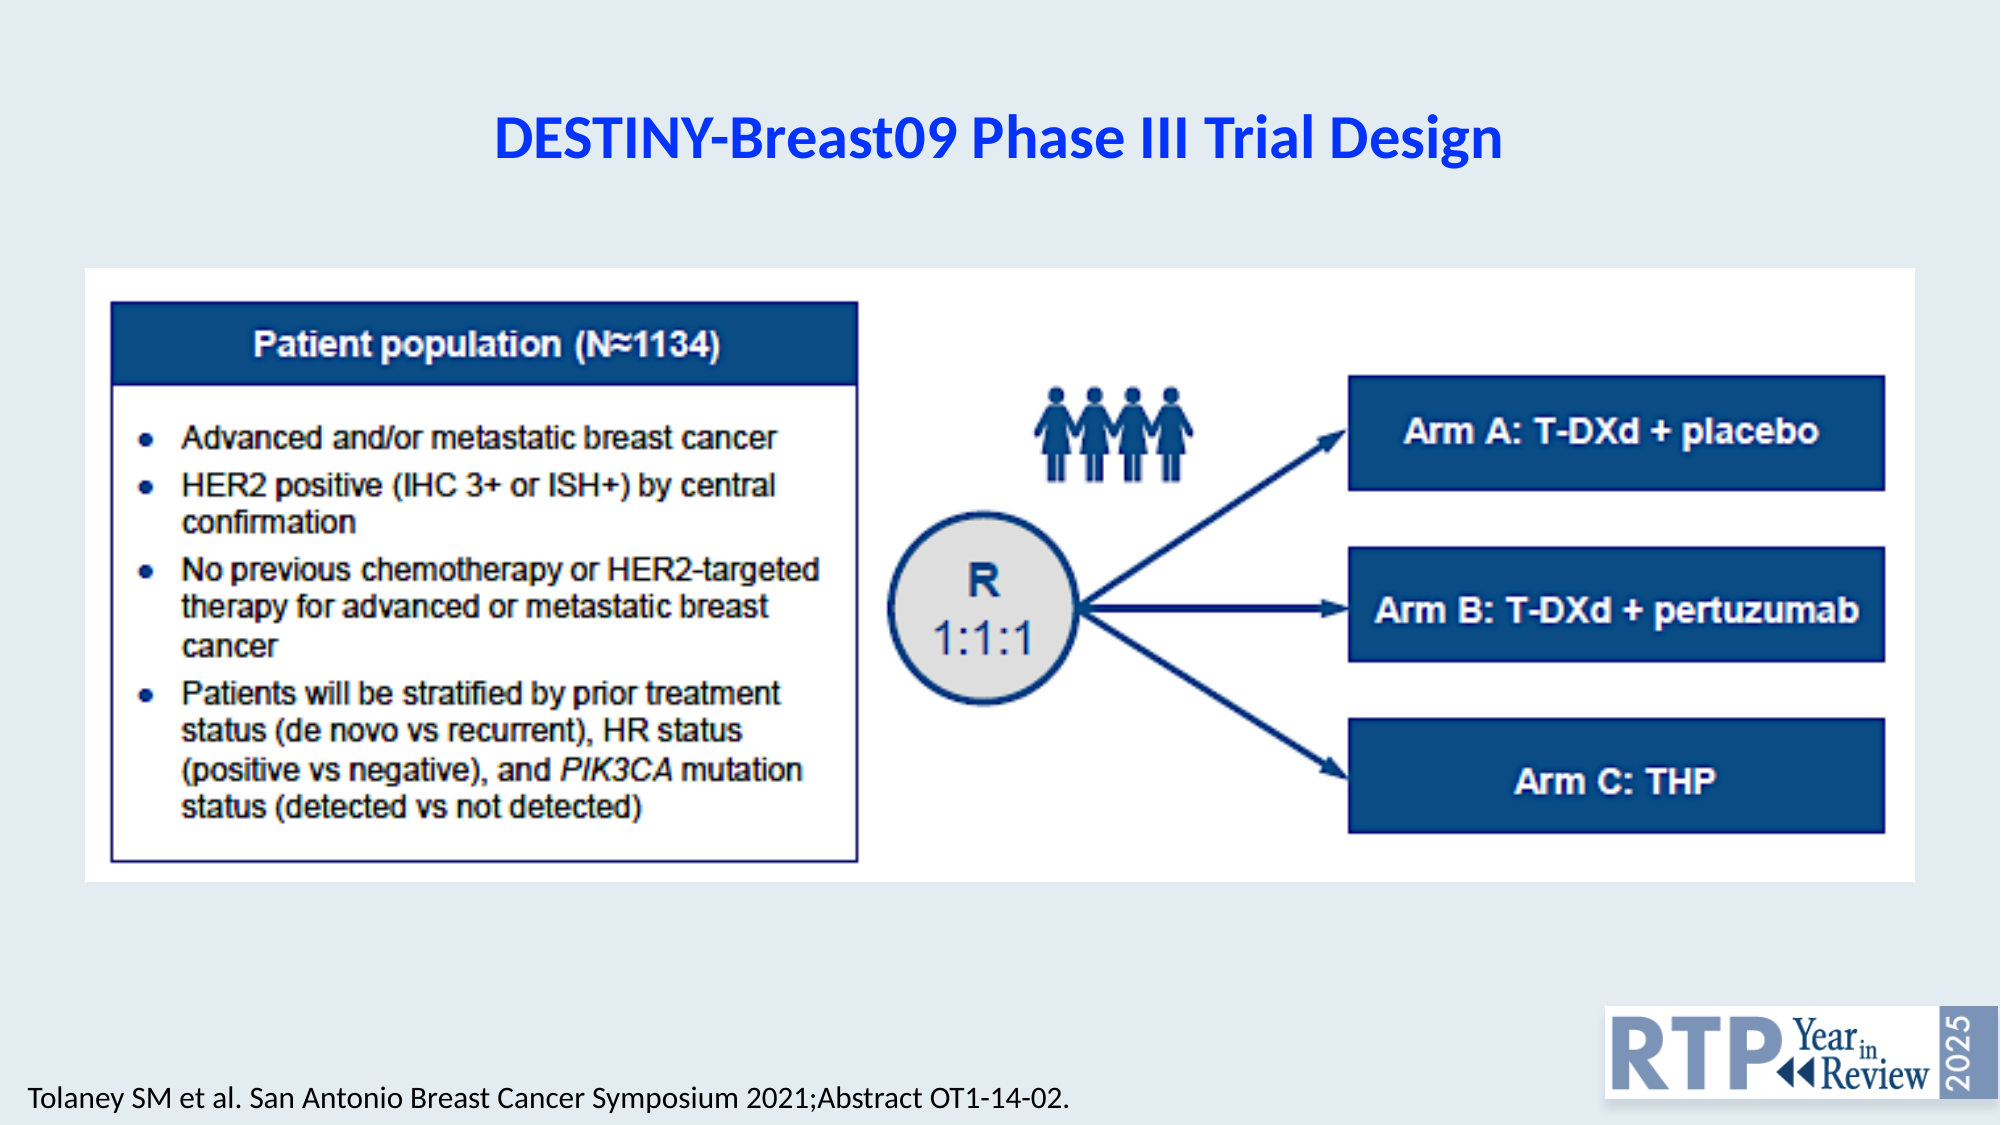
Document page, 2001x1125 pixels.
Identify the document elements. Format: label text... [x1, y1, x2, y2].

picture [85, 268, 1915, 882]
picture [1605, 1006, 1998, 1099]
title DESTINY-Breast09 Phase III Trial Design [149, 80, 1851, 197]
text_box Tolaney SM et al. San Antonio Breast Cancer Symposium 2021;Abstract OT1-14-02. [12, 1069, 1565, 1122]
